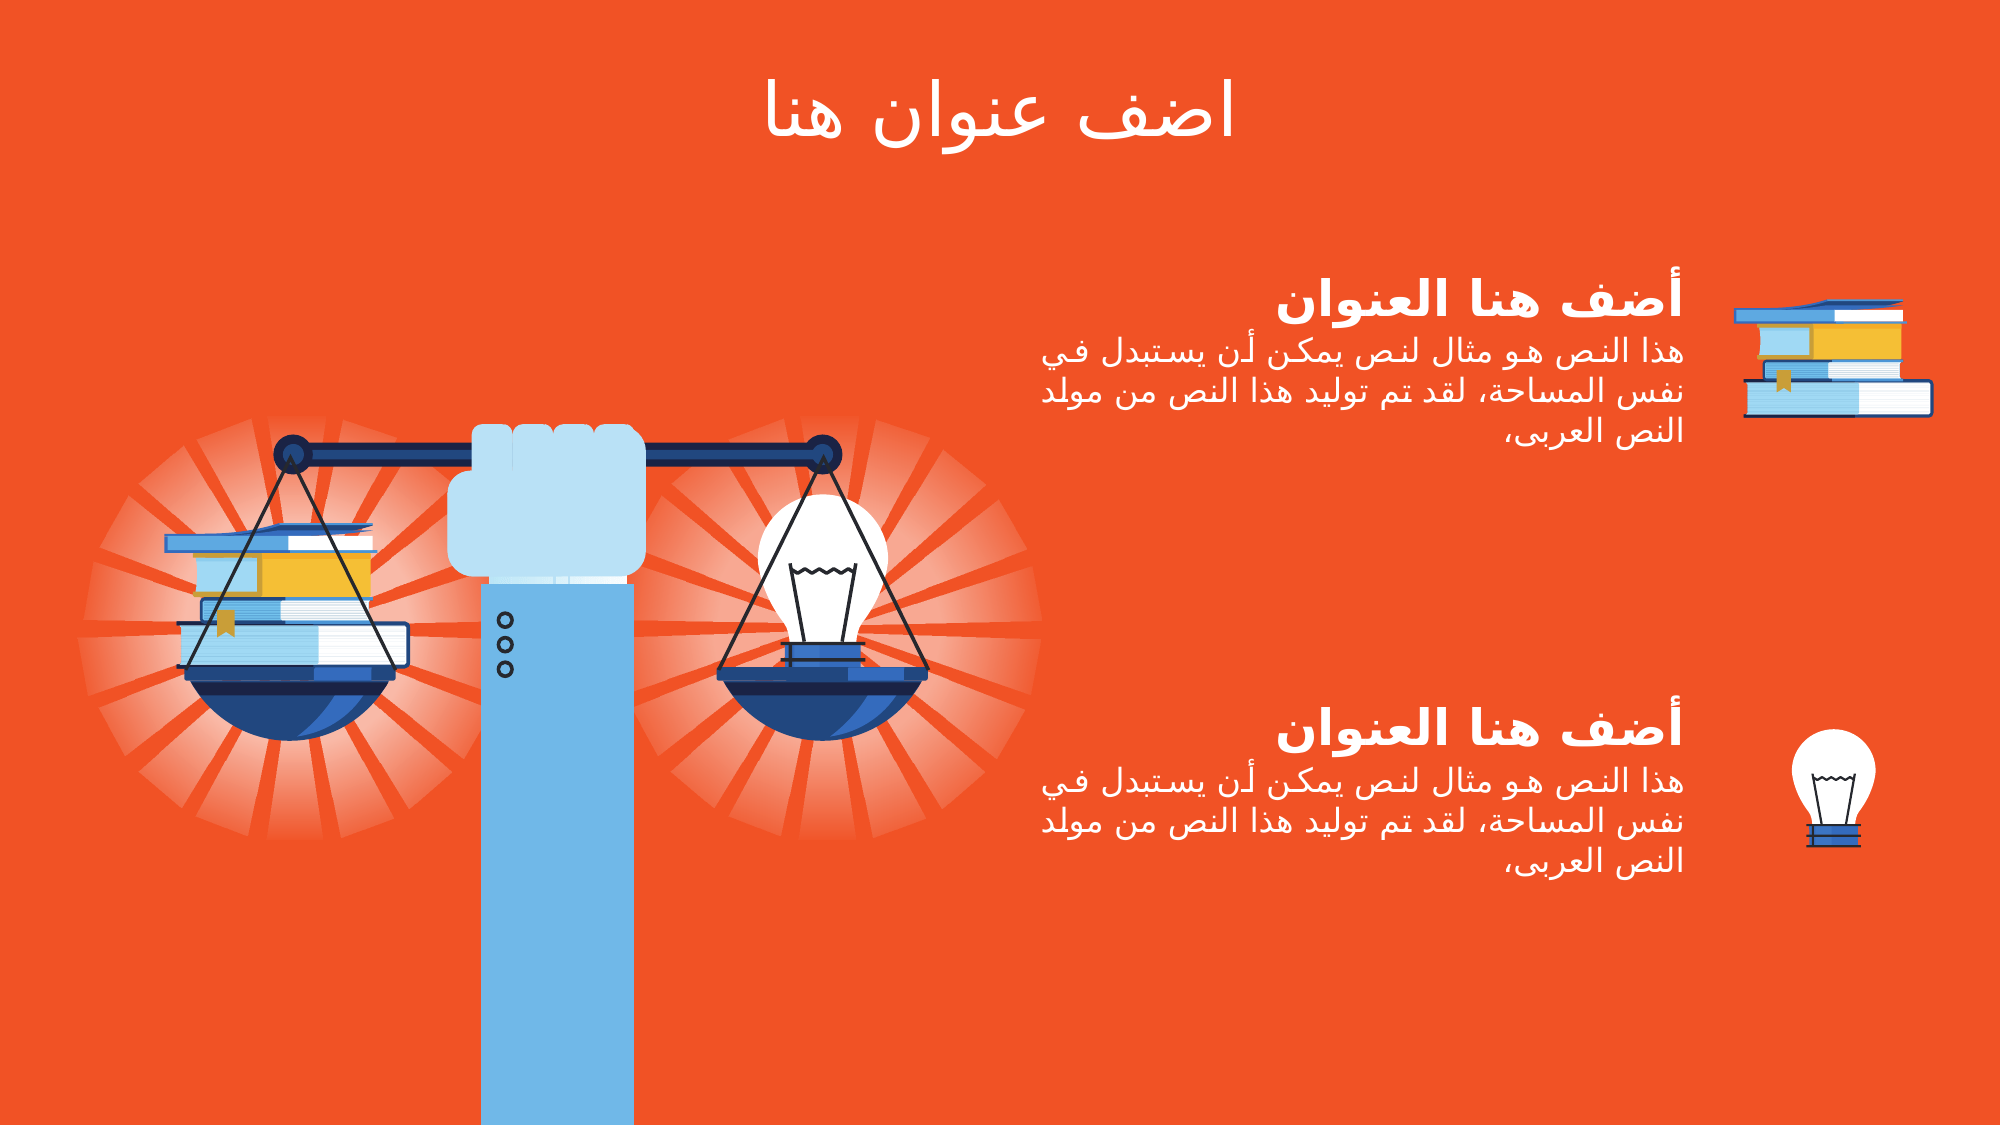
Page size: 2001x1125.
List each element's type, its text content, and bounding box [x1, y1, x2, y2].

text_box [80, 416, 1039, 1125]
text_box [1733, 299, 1934, 418]
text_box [1025, 688, 1700, 889]
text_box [1025, 258, 1700, 459]
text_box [1791, 729, 1876, 848]
title اضف عنوان هنا [0, 22, 2000, 201]
